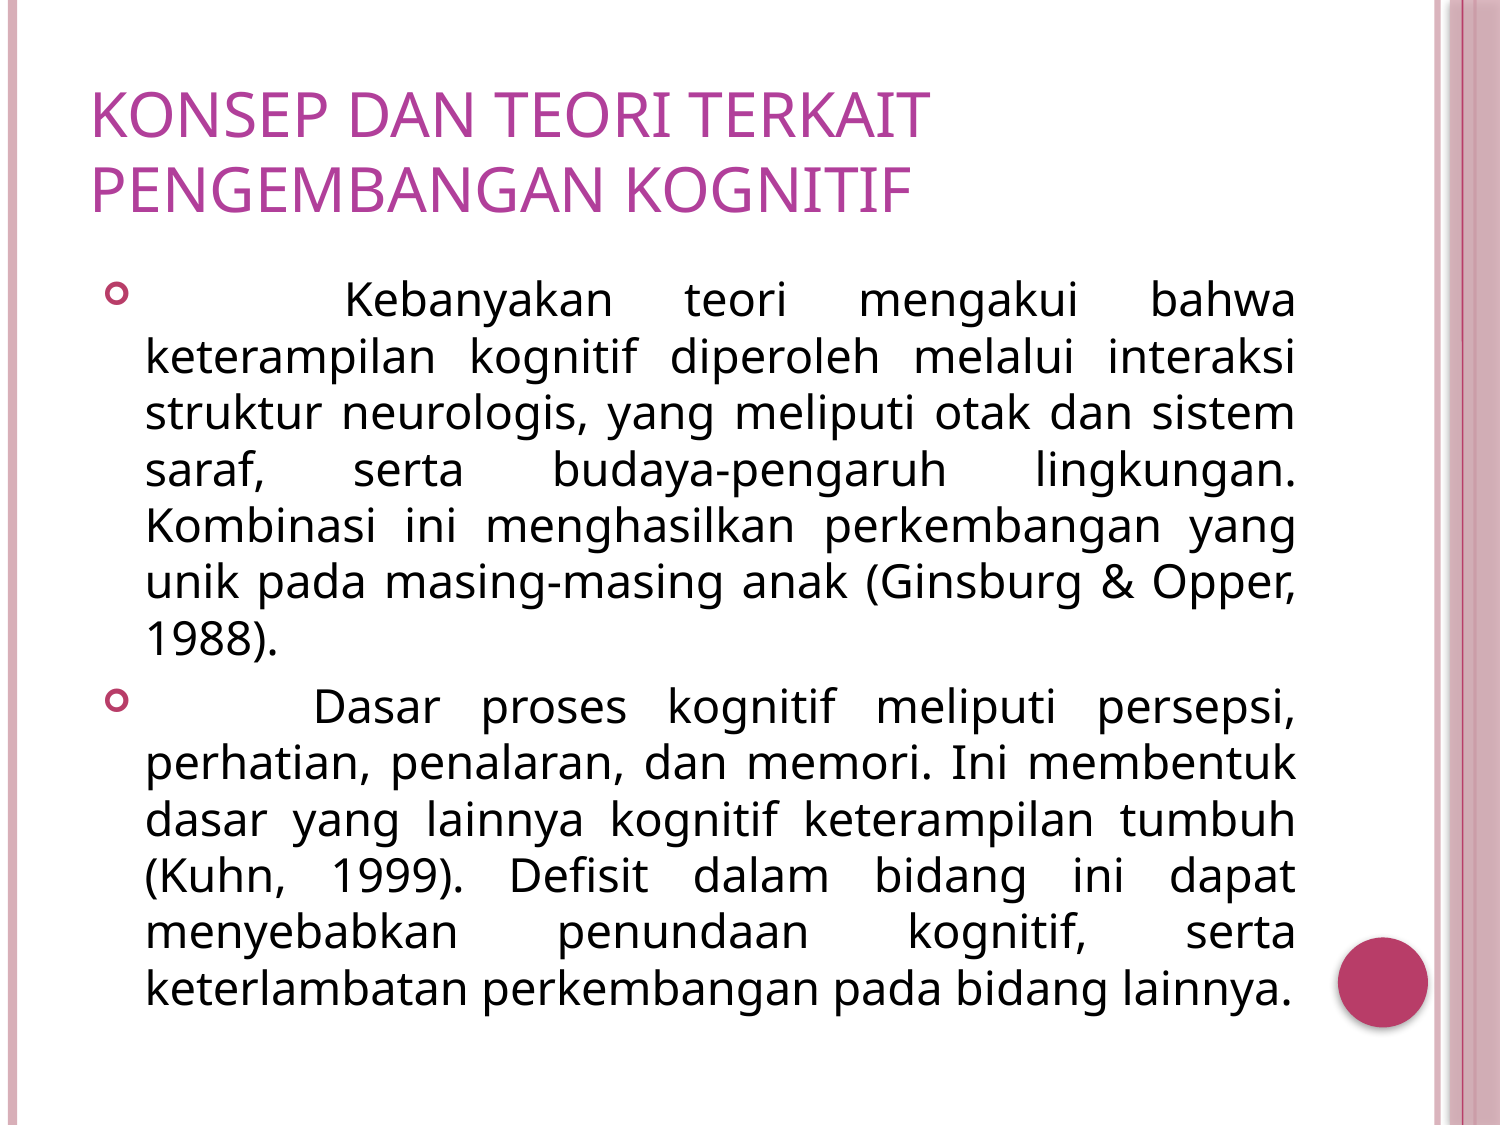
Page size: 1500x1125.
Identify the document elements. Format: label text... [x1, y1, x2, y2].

list Kebanyakan teori mengakui bahwa keterampilan kognitif diperoleh melalui interaksi struktur neurologis, yang meliputi otak dan sistem saraf, serta budaya-pengaruh lingkungan. Kombinasi ini menghasilkan perkembangan yang unik pada masing-masing anak (Ginsburg & Opper, 1988). Dasar proses kognitif meliputi persepsi, perhatian, penalaran, dan memori. Ini membentuk dasar yang lainnya kognitif keterampilan tumbuh (Kuhn, 1999). Defisit dalam bidang ini dapat menyebabkan penundaan kognitif, serta keterlambatan perkembangan pada bidang lainnya. [87, 262, 1313, 1062]
title Konsep dan Teori Terkait Pengembangan Kognitif [75, 45, 1300, 233]
